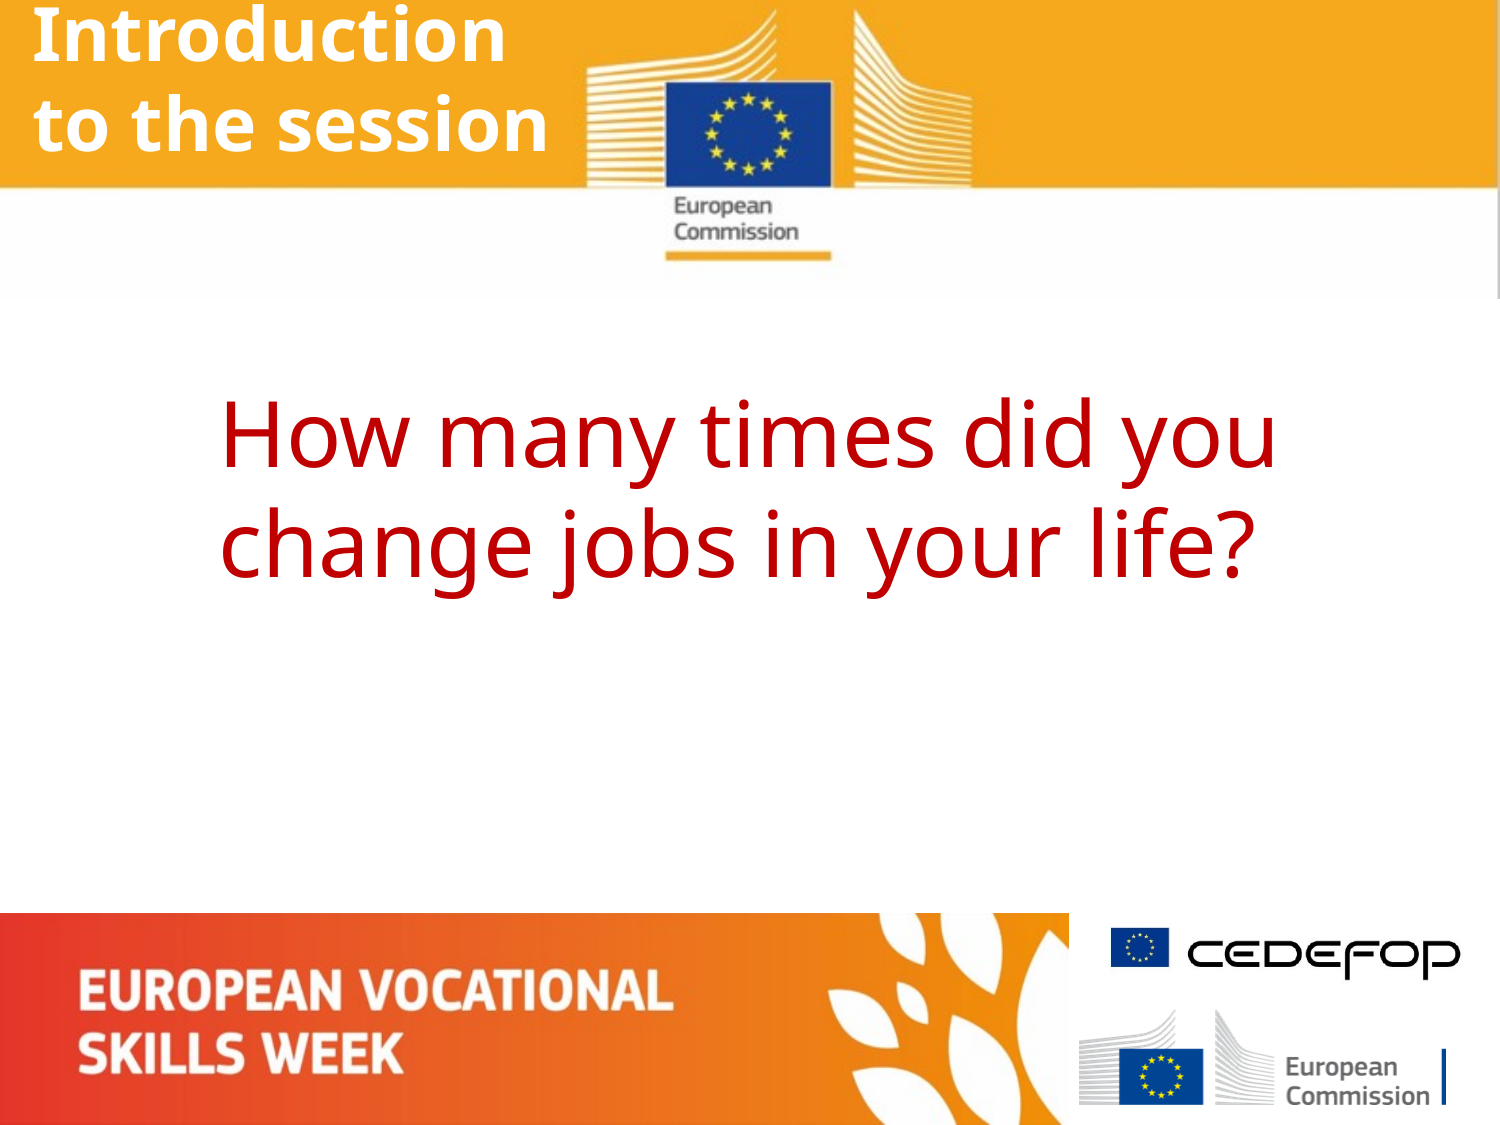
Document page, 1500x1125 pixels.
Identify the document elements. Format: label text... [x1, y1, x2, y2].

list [0, 0, 1500, 299]
picture [1078, 1008, 1447, 1106]
picture [1092, 913, 1476, 992]
text_box How many times did you change jobs in your life? [56, 368, 1444, 604]
picture [0, 913, 1070, 1125]
